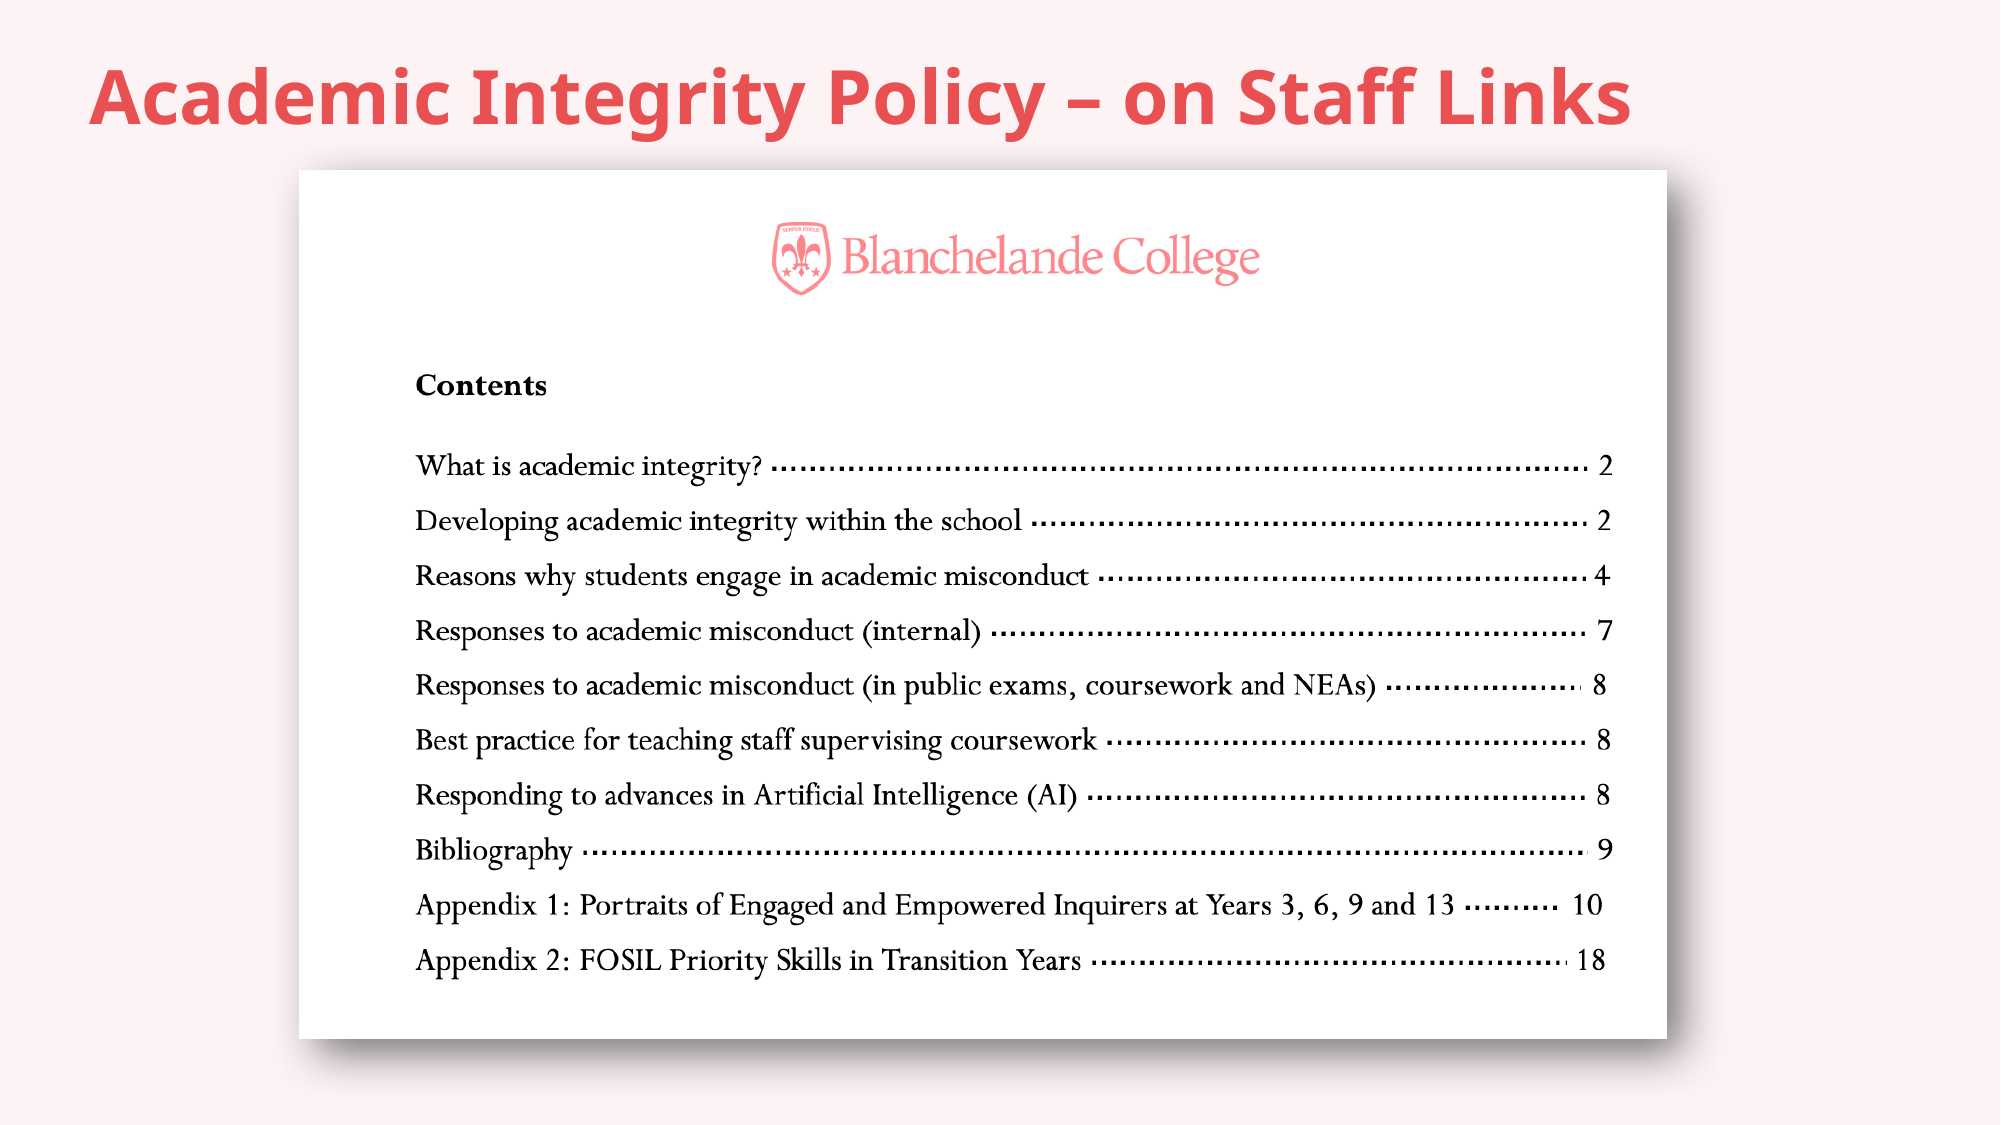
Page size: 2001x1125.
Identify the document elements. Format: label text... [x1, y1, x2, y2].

text_box Academic Integrity Policy – on Staff Links [75, 41, 2000, 147]
picture [299, 170, 1667, 1039]
